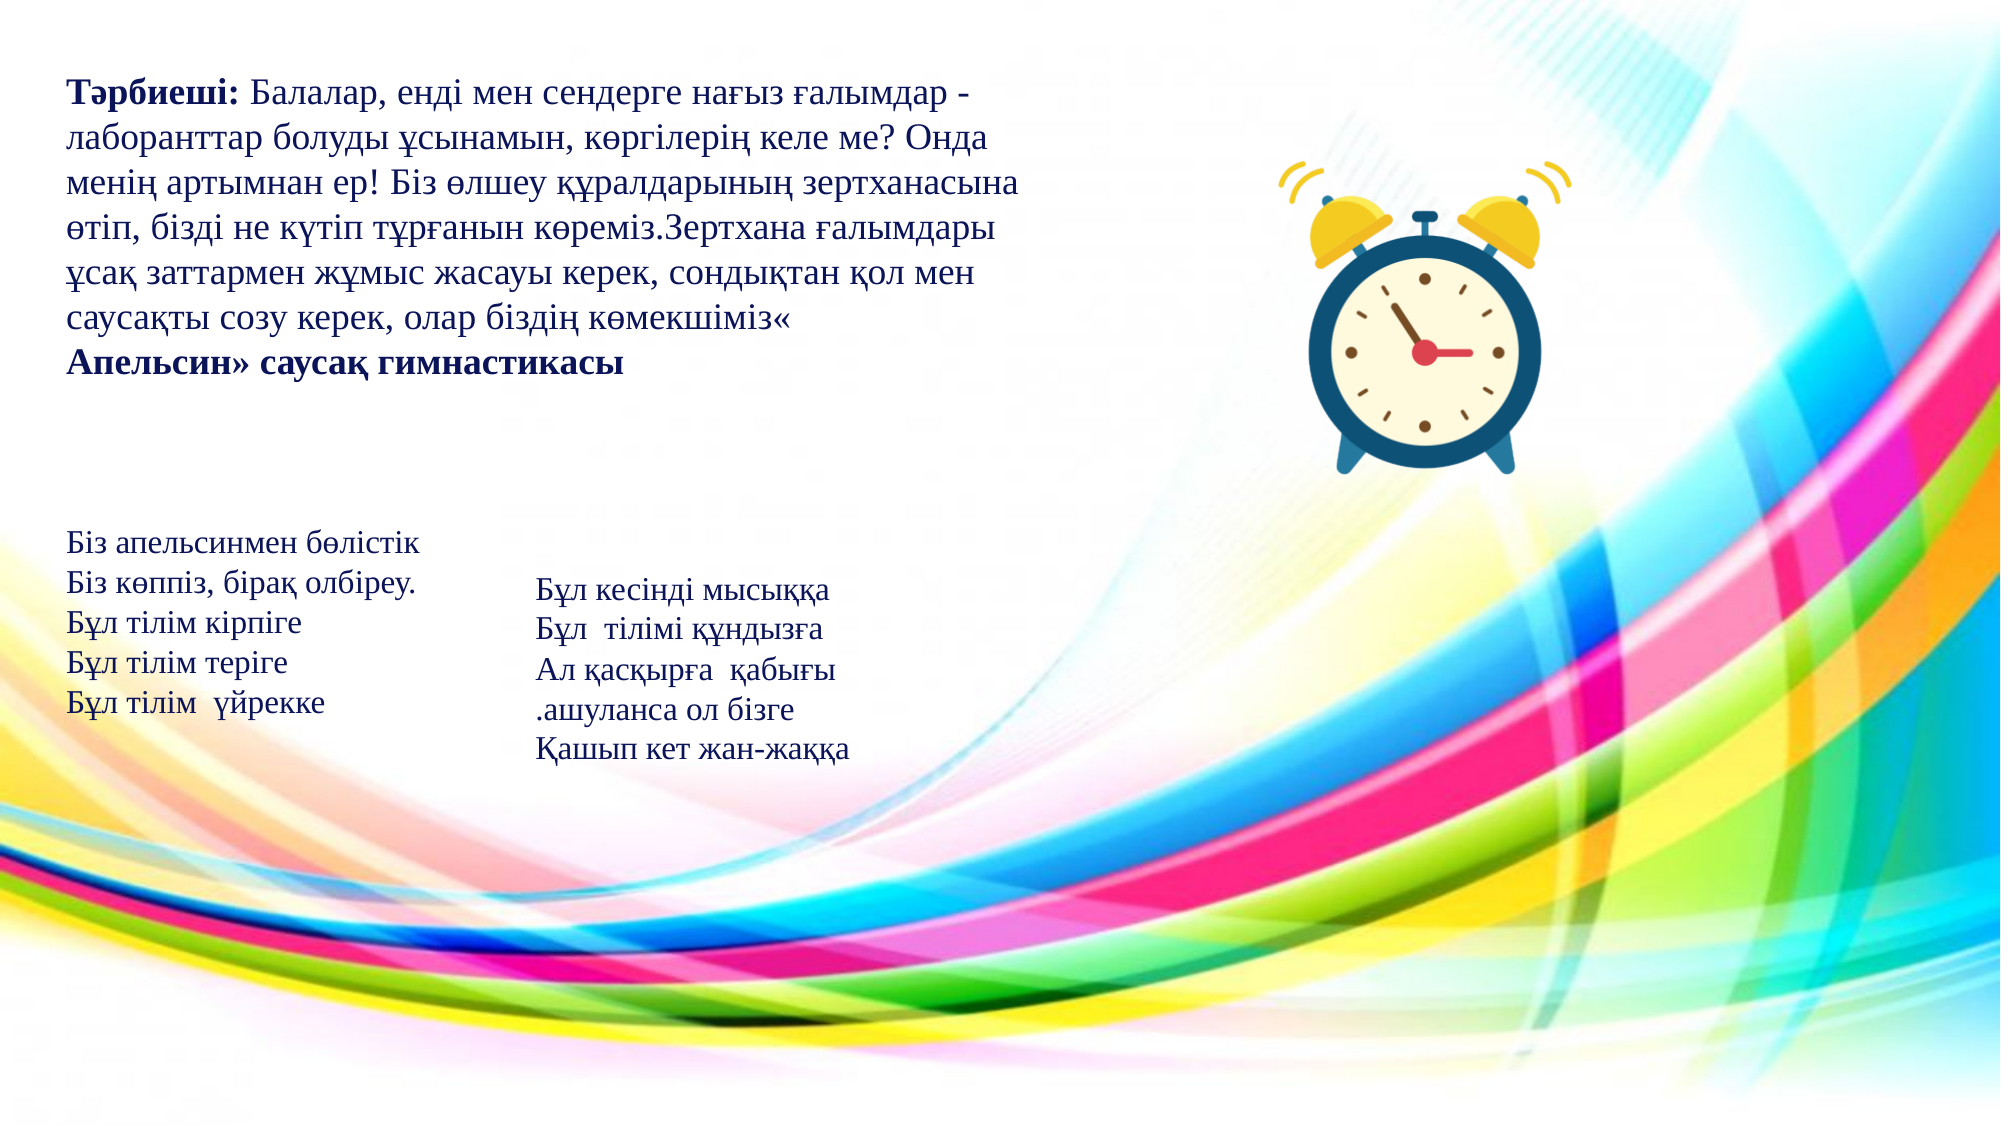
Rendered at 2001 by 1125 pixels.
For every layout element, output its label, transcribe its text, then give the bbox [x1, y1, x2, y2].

text_box Бұл кесінді мысыққа Бұл тілімі құндызға Ал қасқырға қабығы .ашуланса ол бізге Қашып кет жан-жаққа [520, 539, 1002, 794]
picture [0, 0, 2001, 1125]
text_box Тәрбиеші: Балалар, енді мен сендерге нағыз ғалымдар - лаборанттар болуды ұсынамын, көргілерің келе ме? Онда менің артымнан ер! Біз өлшеу құралдарының зертханасына өтіп, бізді не күтіп тұрғанын көреміз.Зертхана ғалымдары ұсақ заттармен жұмыс жасауы керек, сондықтан қол мен саусақты созу керек, олар біздің көмекшіміз« Апельсин» саусақ гимнастикасы [51, 59, 1052, 480]
text_box Біз апельсинмен бөлістік Біз көппіз, бірақ олбіреу. Бұл тілім кірпіге Бұл тілім теріге Бұл тілім үйрекке [50, 499, 466, 742]
